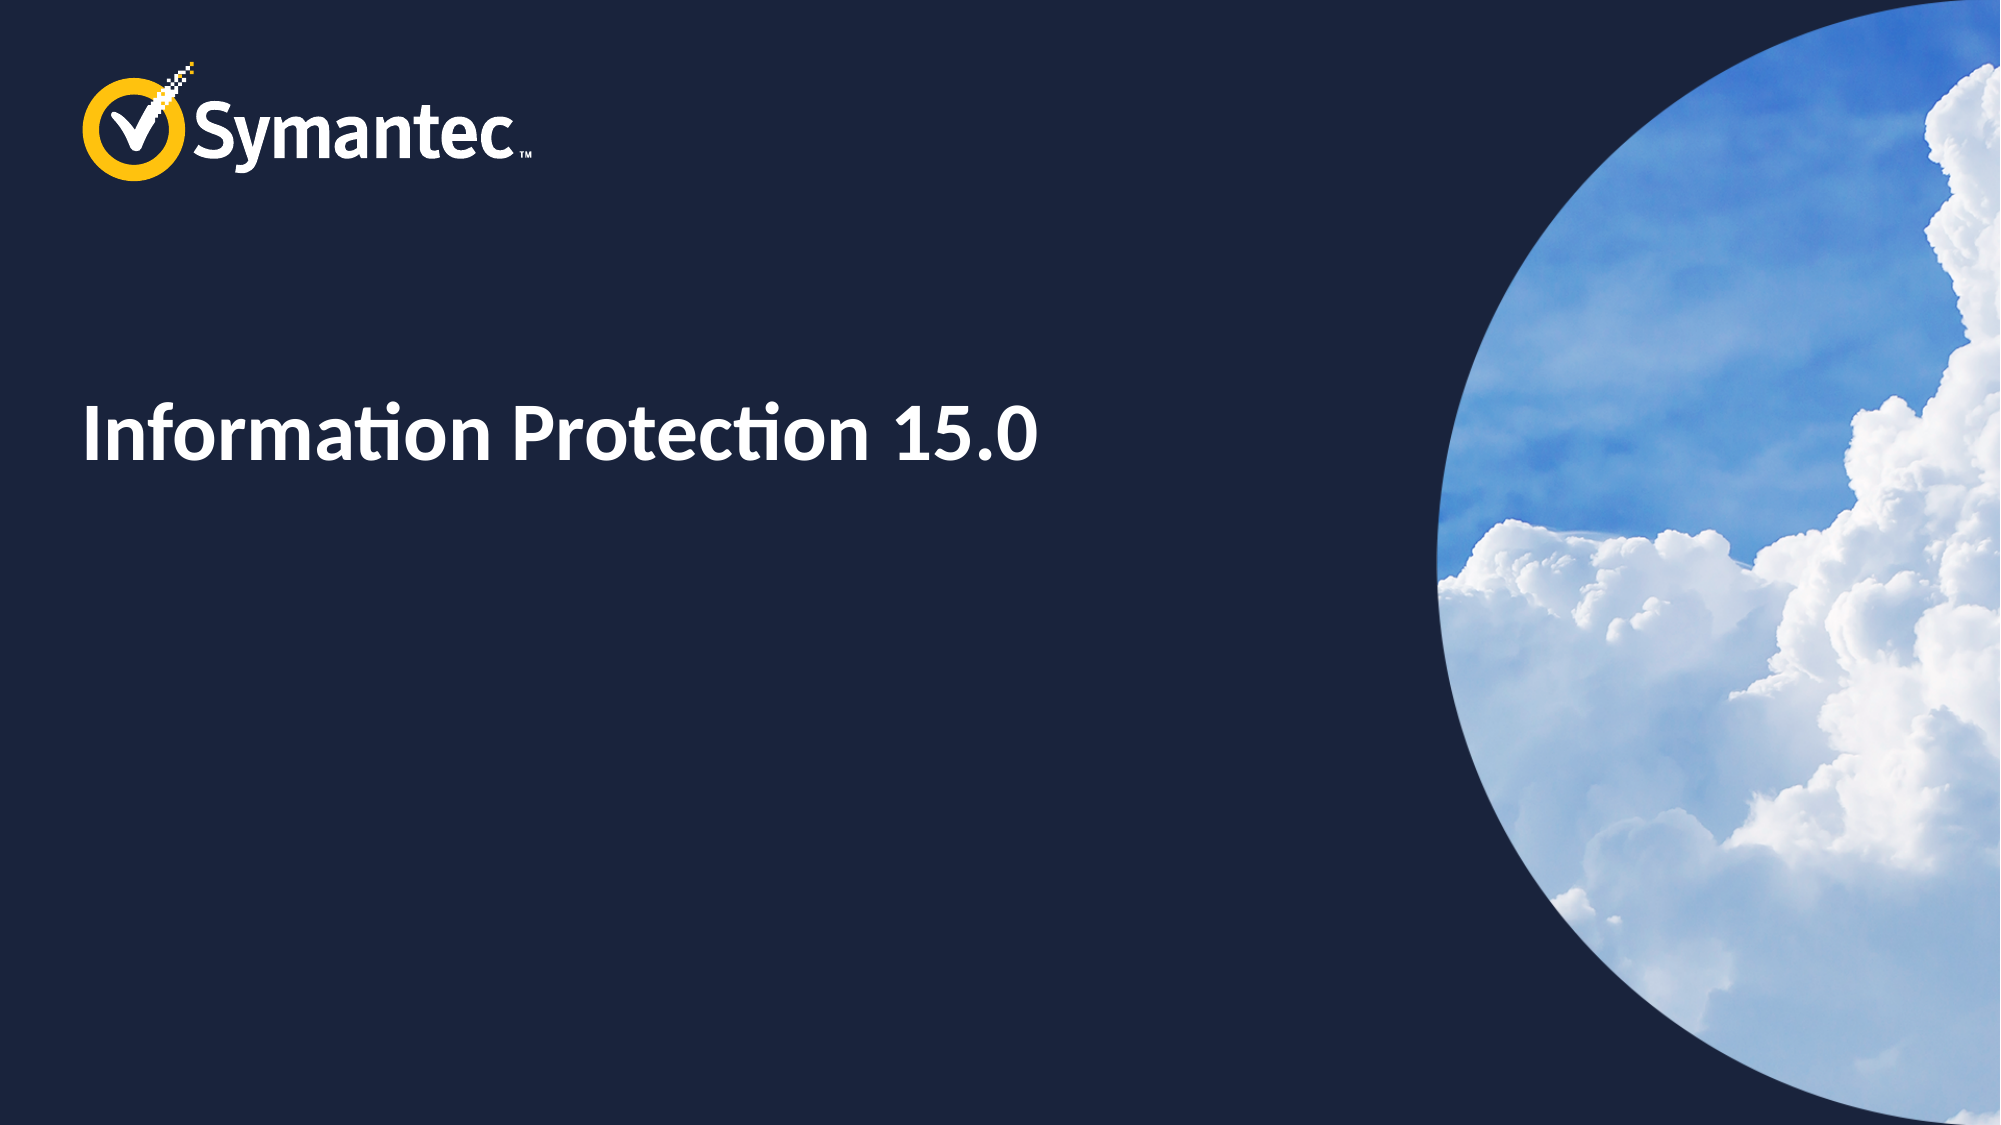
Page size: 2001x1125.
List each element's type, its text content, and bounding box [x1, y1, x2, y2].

title Information Protection 15.0 [81, 388, 1369, 582]
picture [0, 0, 2000, 1125]
